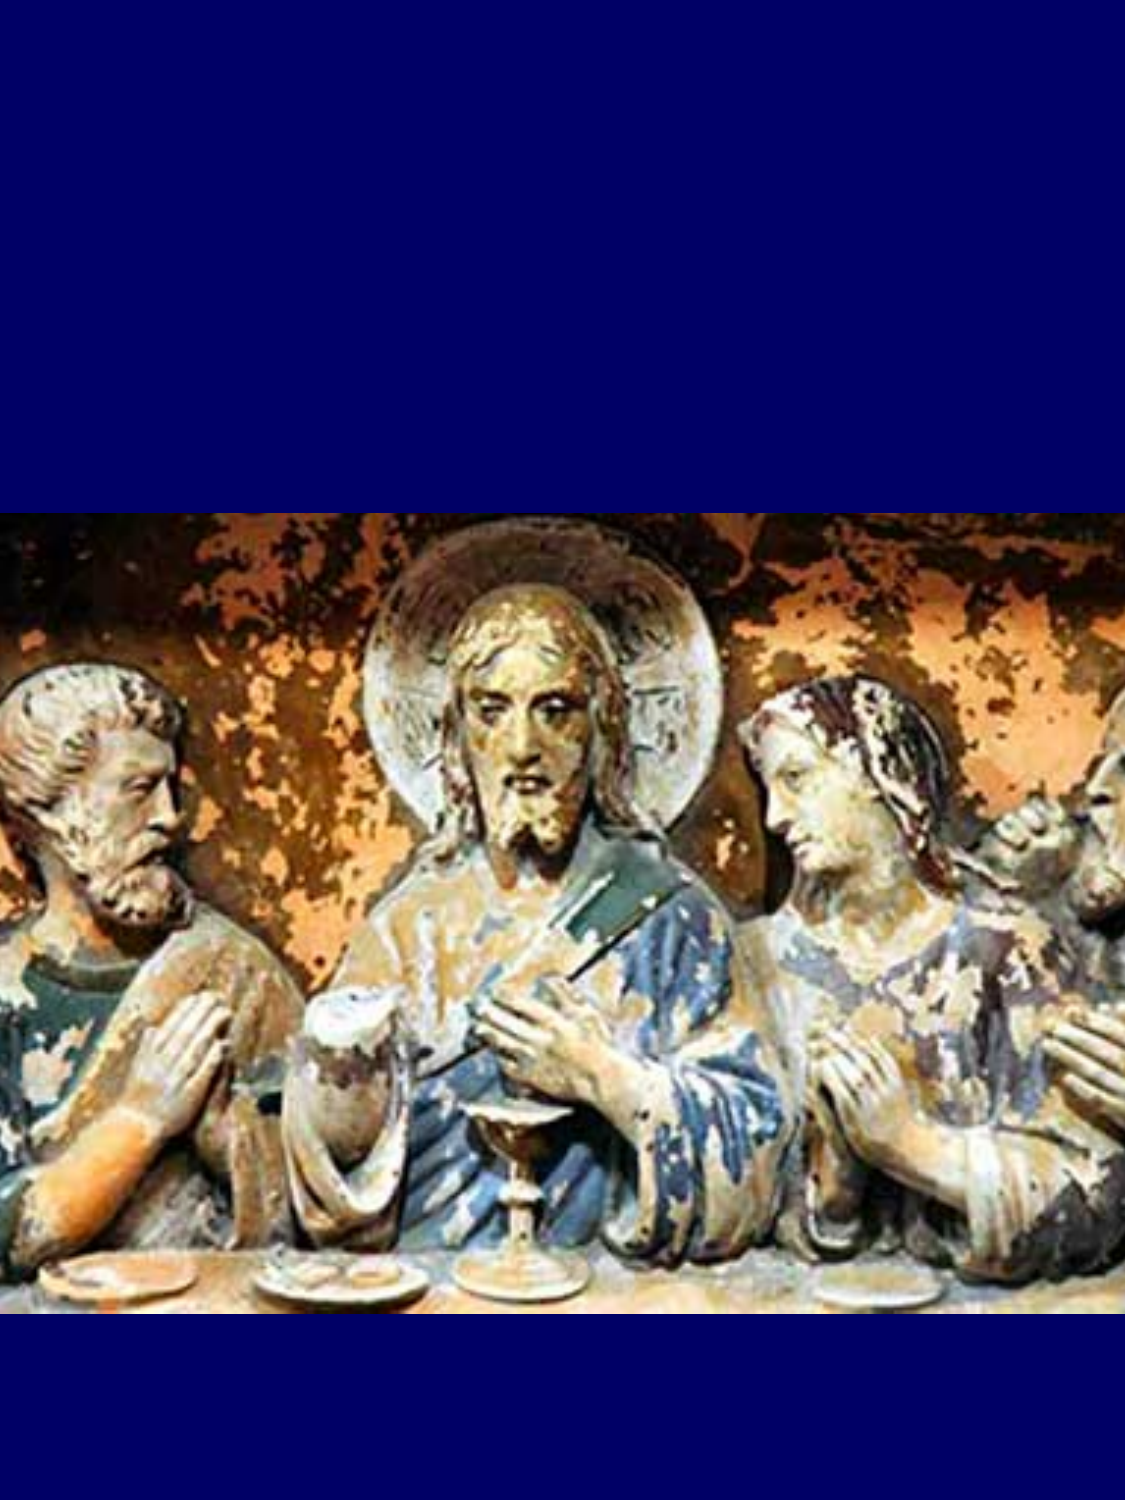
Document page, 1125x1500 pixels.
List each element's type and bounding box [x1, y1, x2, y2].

picture [0, 513, 1125, 1314]
